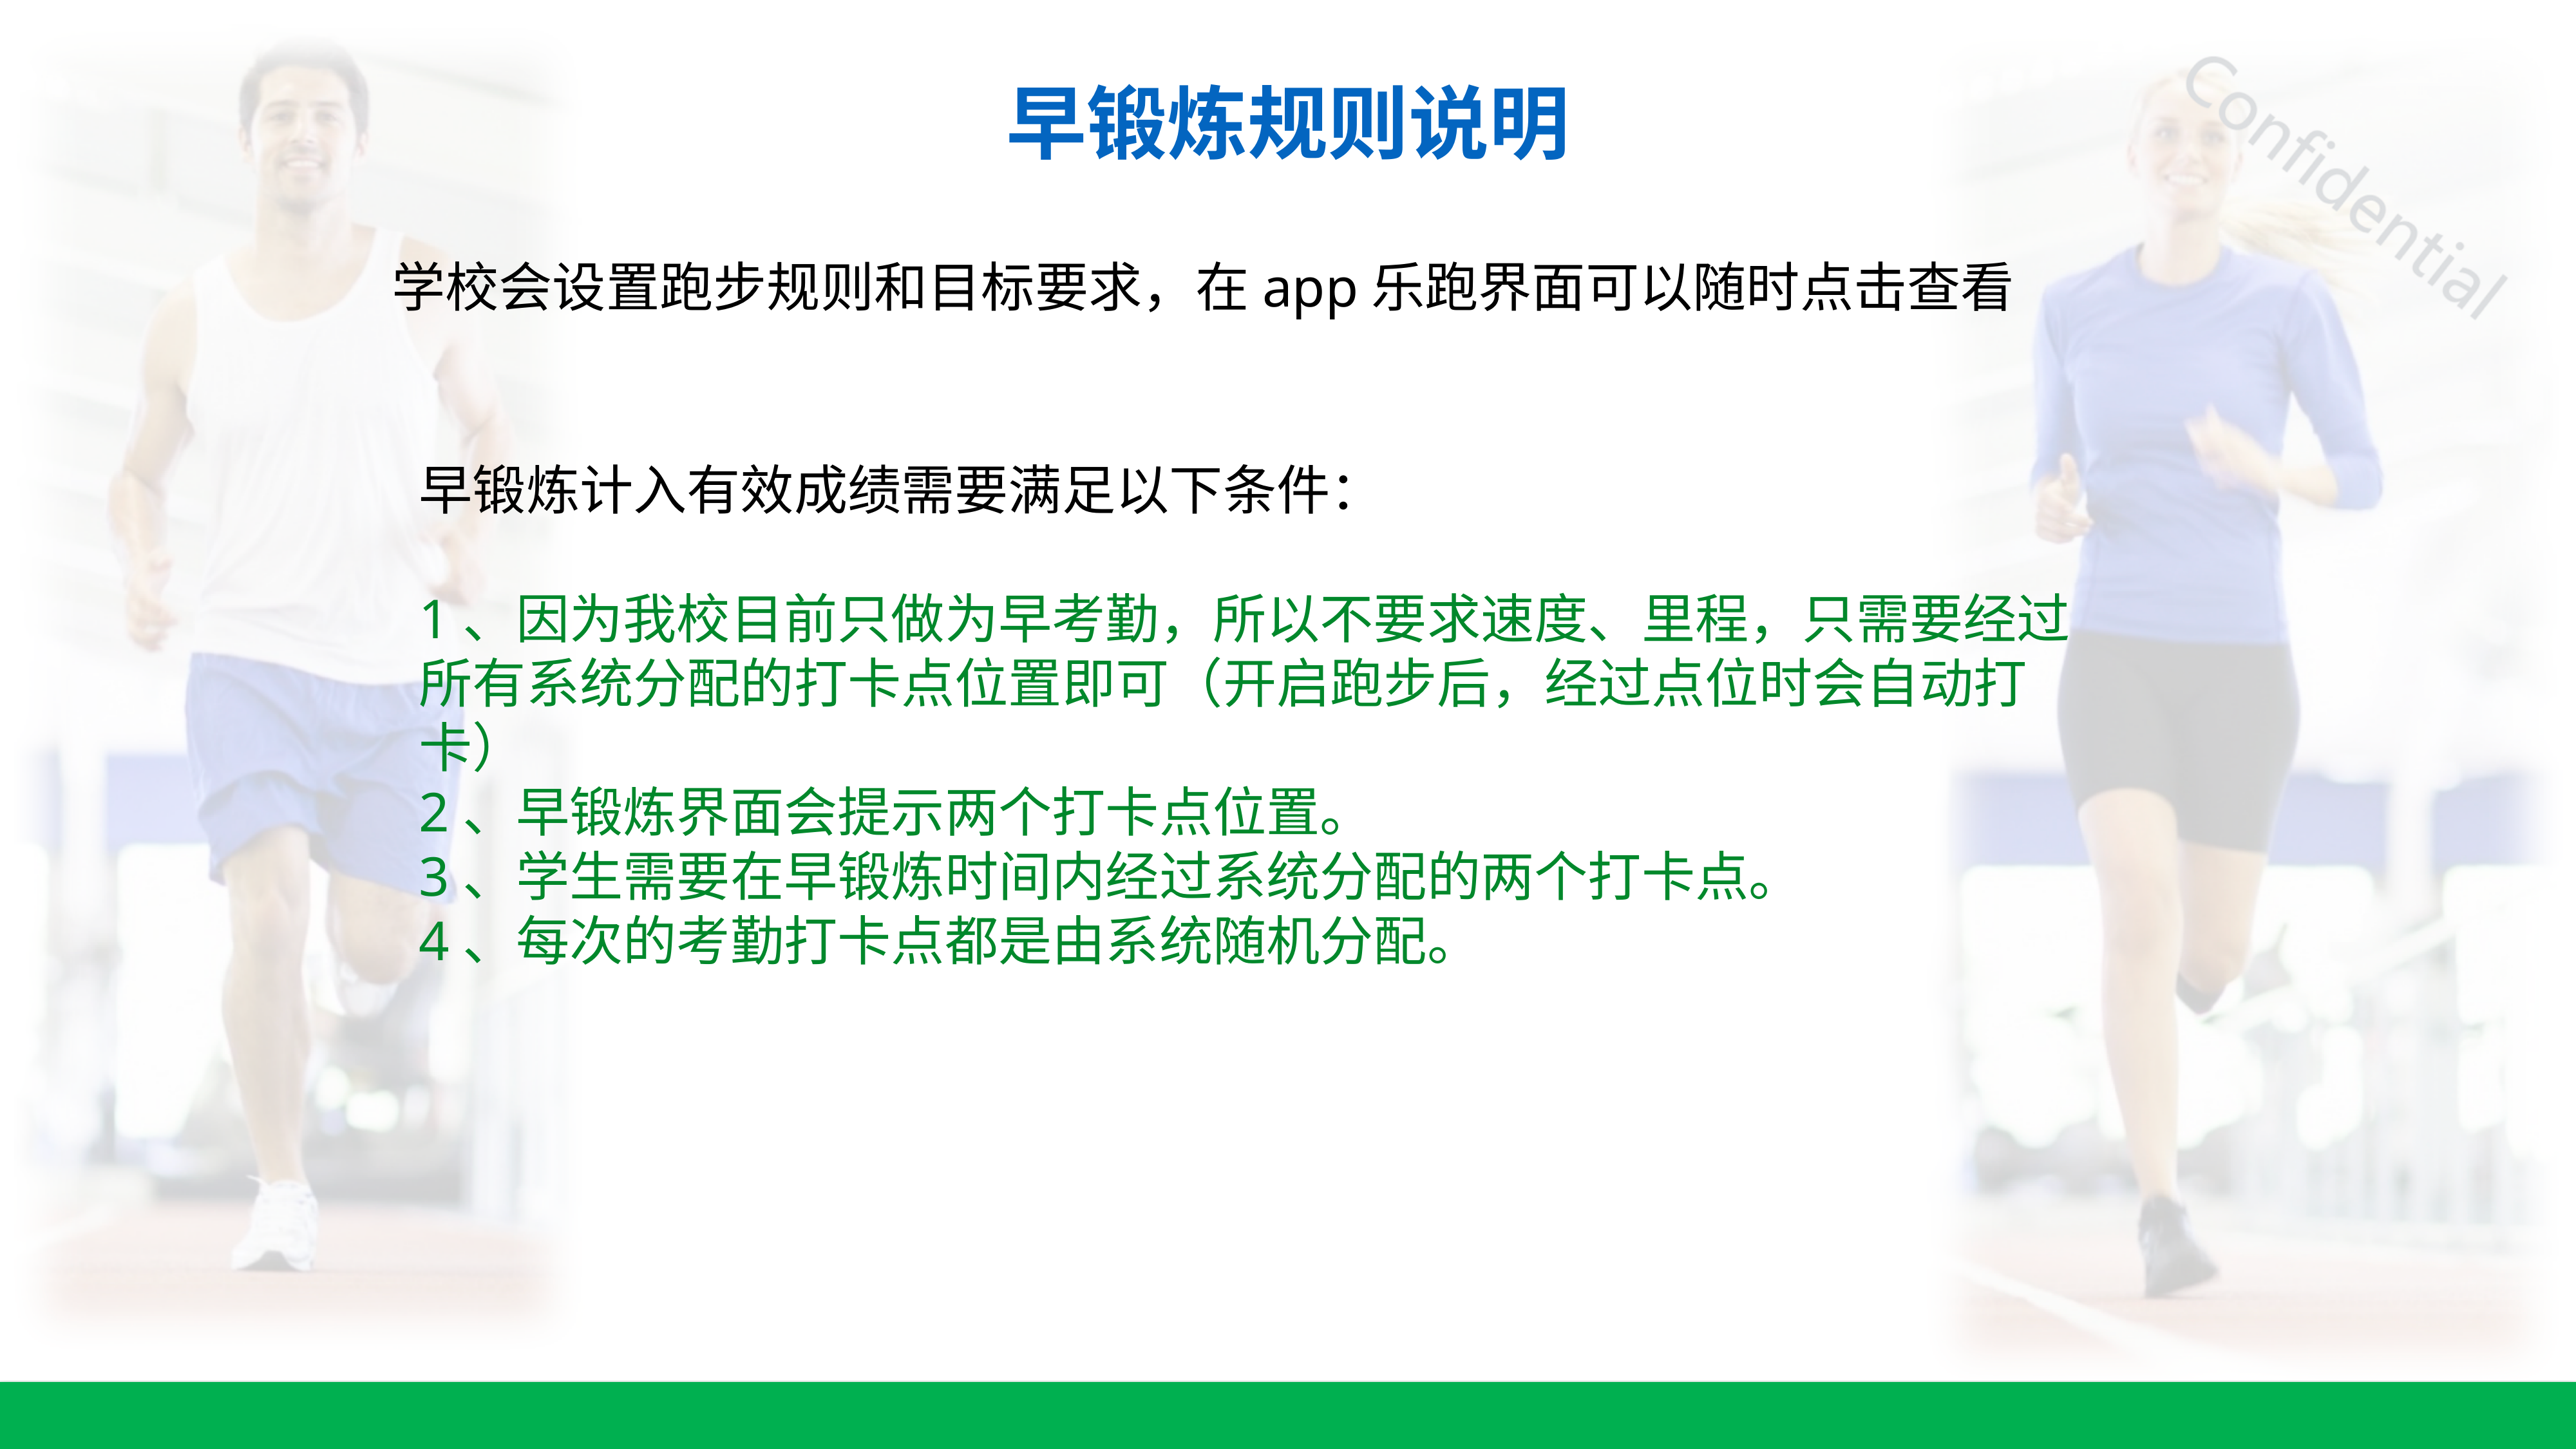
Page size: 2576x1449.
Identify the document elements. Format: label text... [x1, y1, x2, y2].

picture [14, 175, 2563, 1379]
text_box 学校会设置跑步规则和目标要求，在app乐跑界面可以随时点击查看 [386, 247, 2228, 323]
text_box 早锻炼计入有效成绩需要满足以下条件： 1、因为我校目前只做为早考勤，所以不要求速度、里程，只需要经过所有系统分配的打卡点位置即可（开启跑步后，经过点位时会自动打卡） 2、早锻炼界面会提示两个打卡点位置。 3、学生需要在早锻炼时间内经过系统分配的两个打卡点。 4、每次的考勤打卡点都是由系统随机分配。 [413, 451, 2096, 977]
title 早锻炼规则说明 [0, 0, 2576, 175]
